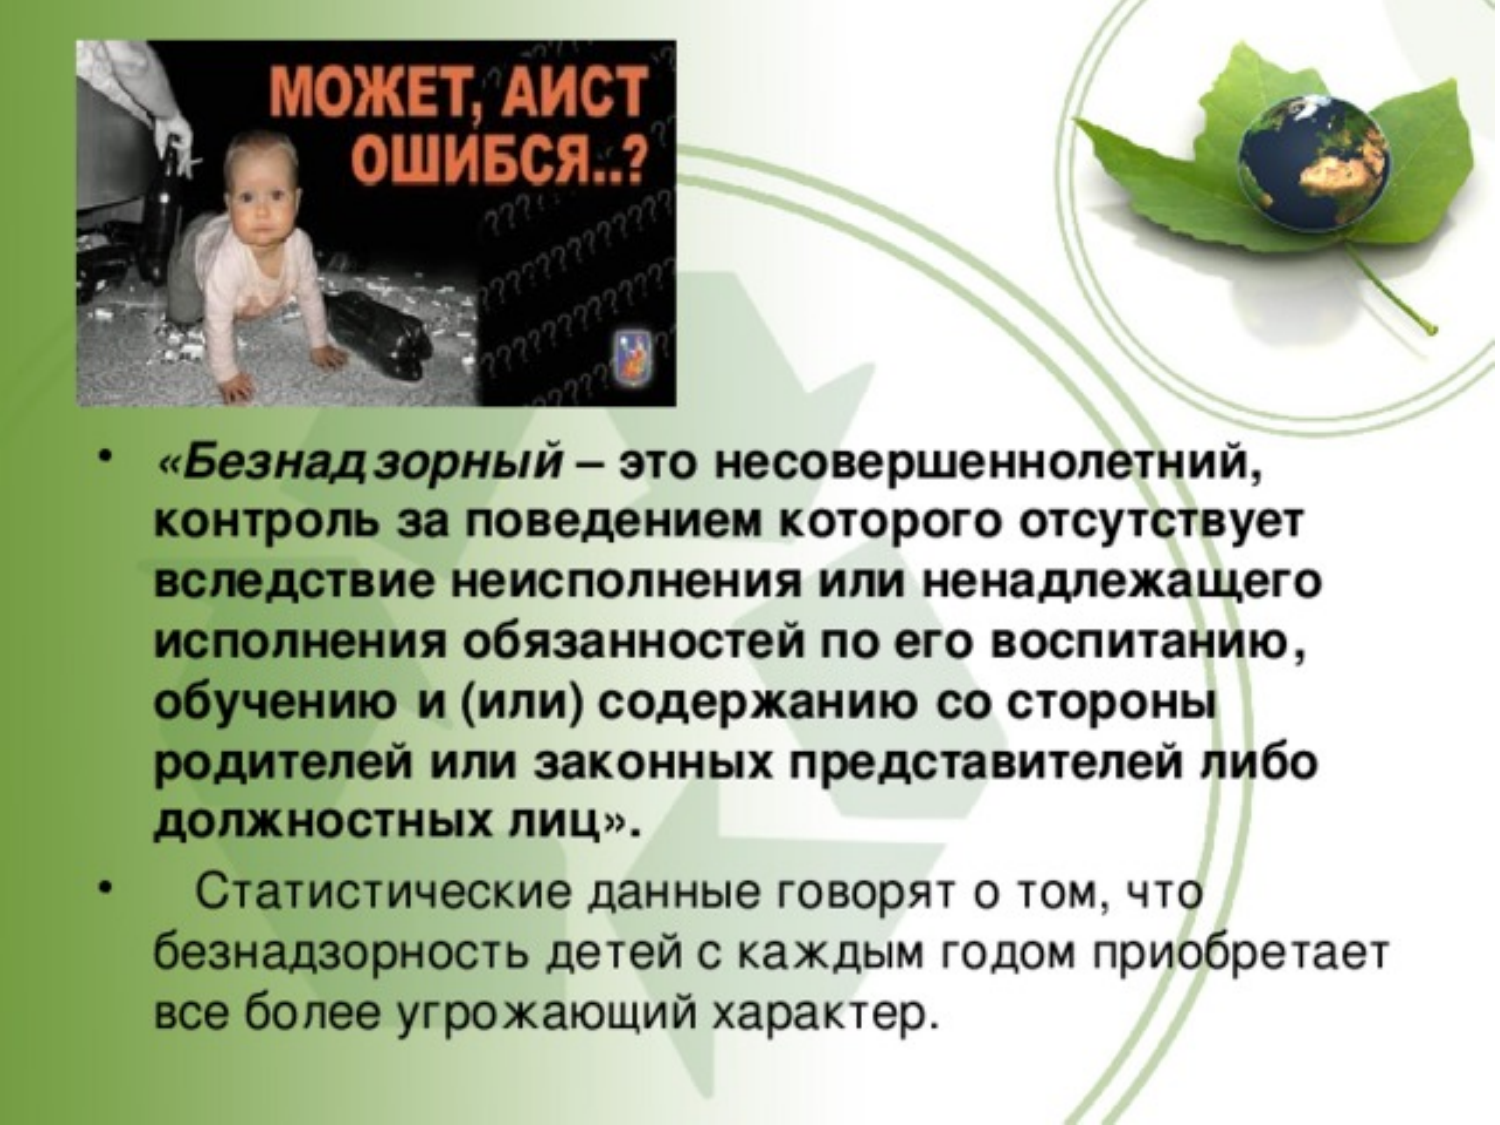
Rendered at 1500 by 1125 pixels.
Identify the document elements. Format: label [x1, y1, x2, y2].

list [0, 0, 1495, 1125]
